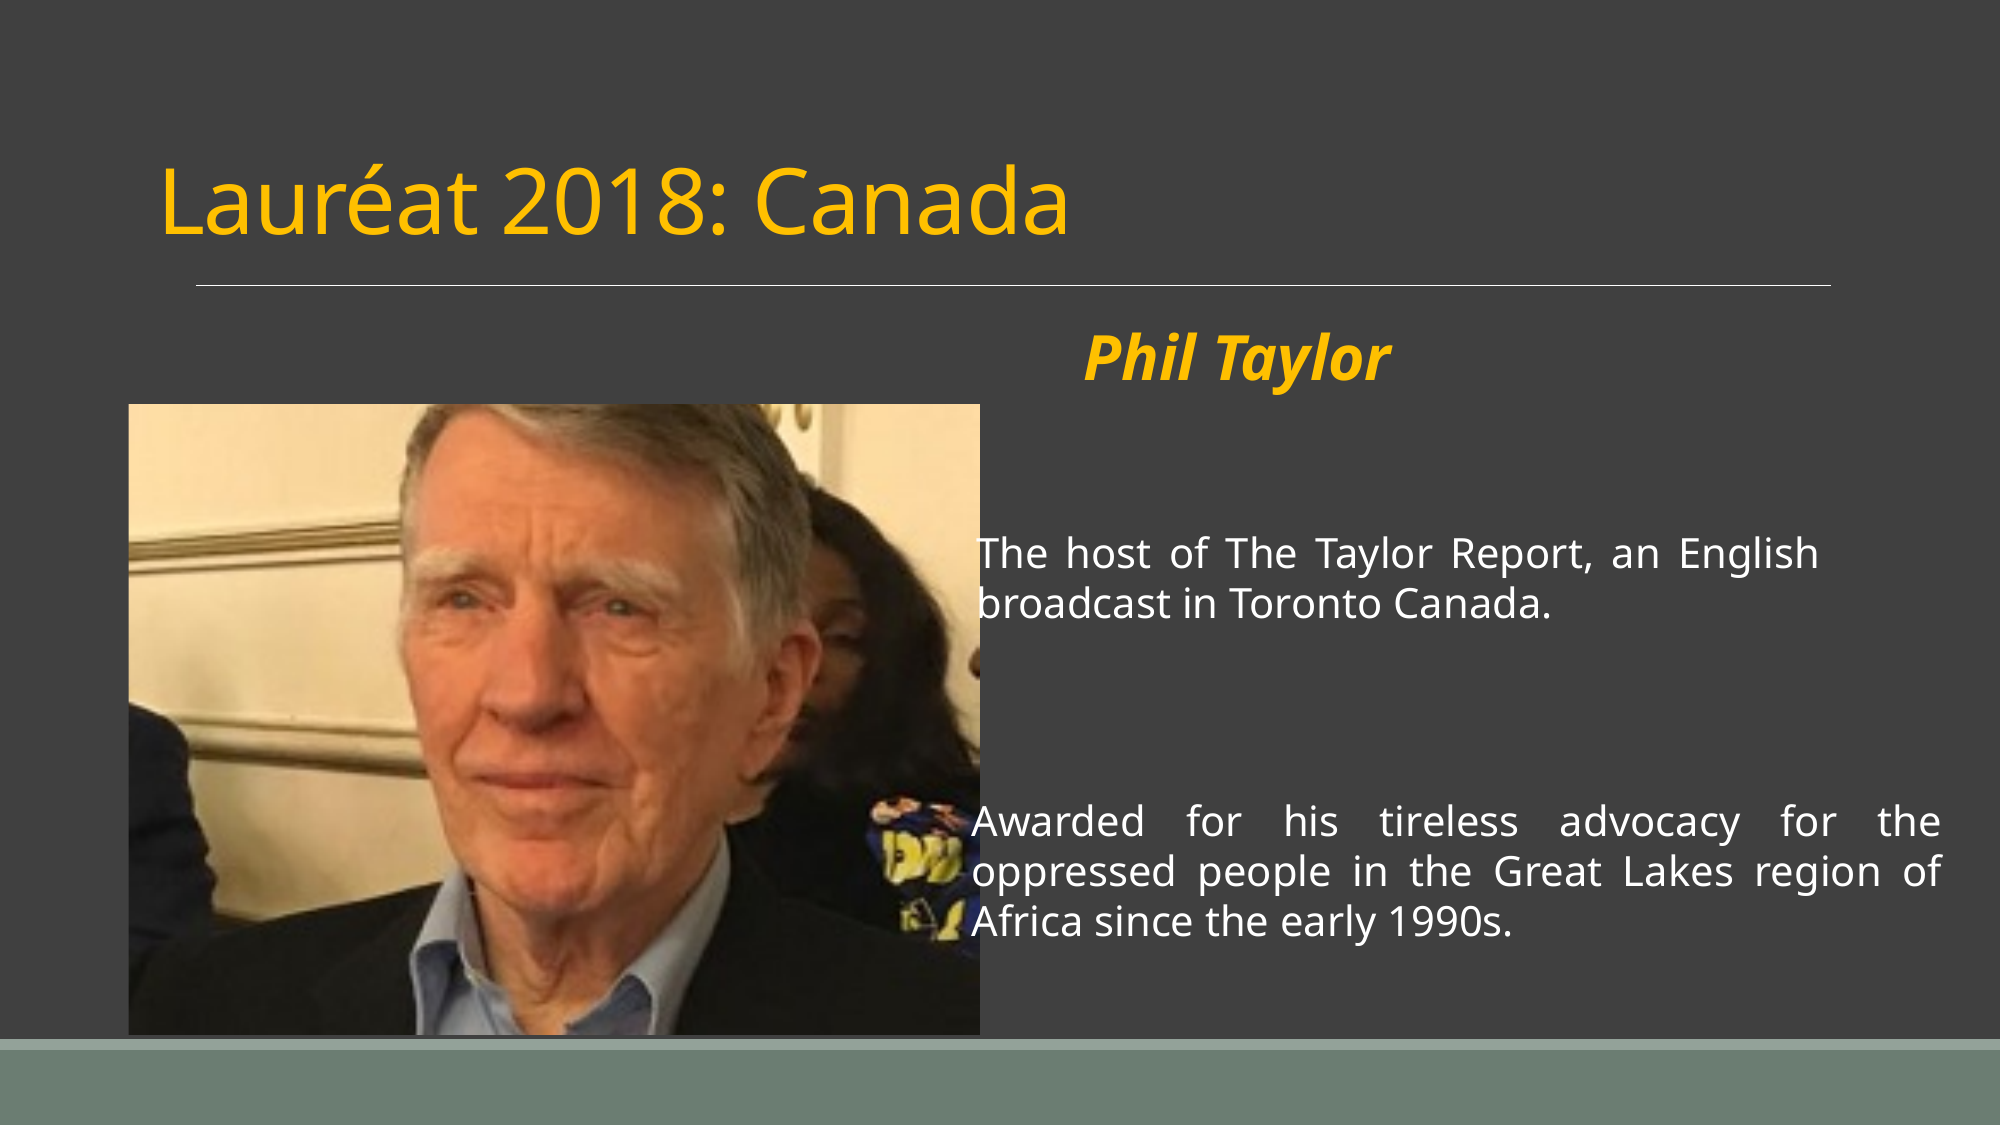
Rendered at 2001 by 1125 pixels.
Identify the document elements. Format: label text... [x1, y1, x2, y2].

text_box The host of The Taylor Report, an English broadcast in Toronto Canada. [988, 519, 1836, 635]
list Phil Taylor [1008, 318, 1575, 425]
title Lauréat 2018: Canada [142, 98, 1830, 262]
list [127, 403, 981, 1036]
text_box Awarded for his tireless advocacy for the oppressed people in the Great Lakes region of Africa since the early 1990s. [988, 786, 1957, 952]
